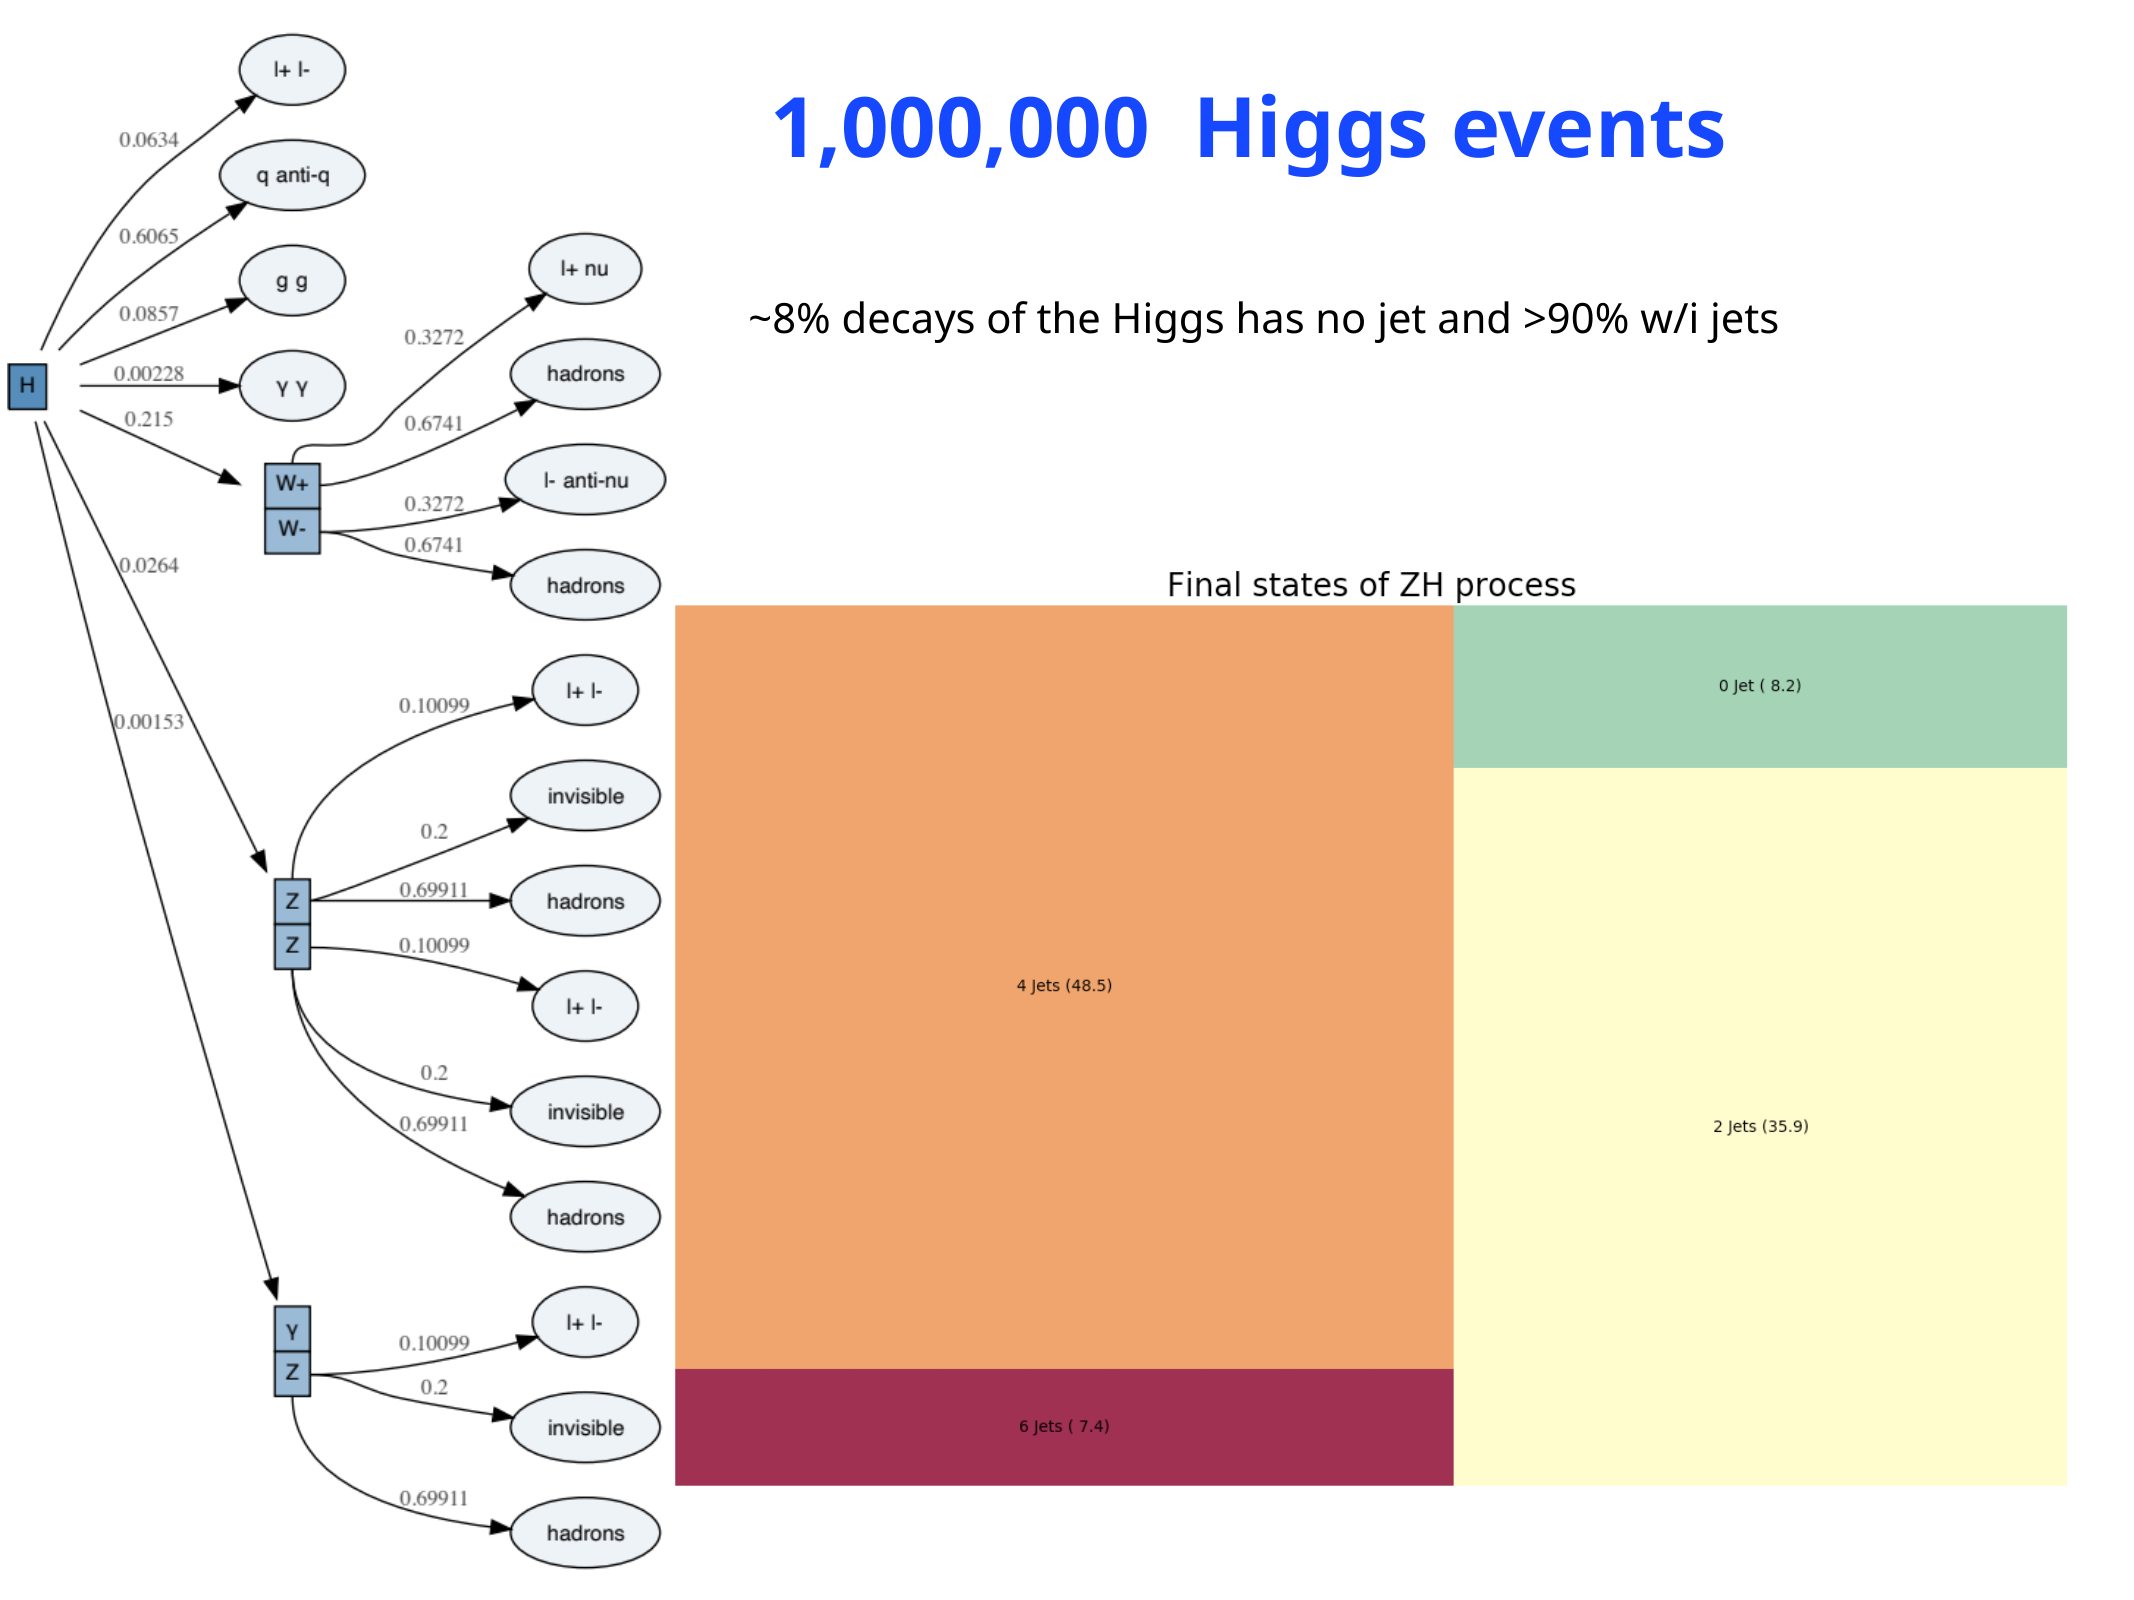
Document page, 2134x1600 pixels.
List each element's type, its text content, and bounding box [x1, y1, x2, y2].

text_box ~8% decays of the Higgs has no jet and >90% w/i jets [741, 258, 2125, 351]
text_box 1,000,000 Higgs events [761, 65, 1759, 182]
picture [0, 22, 2078, 1578]
